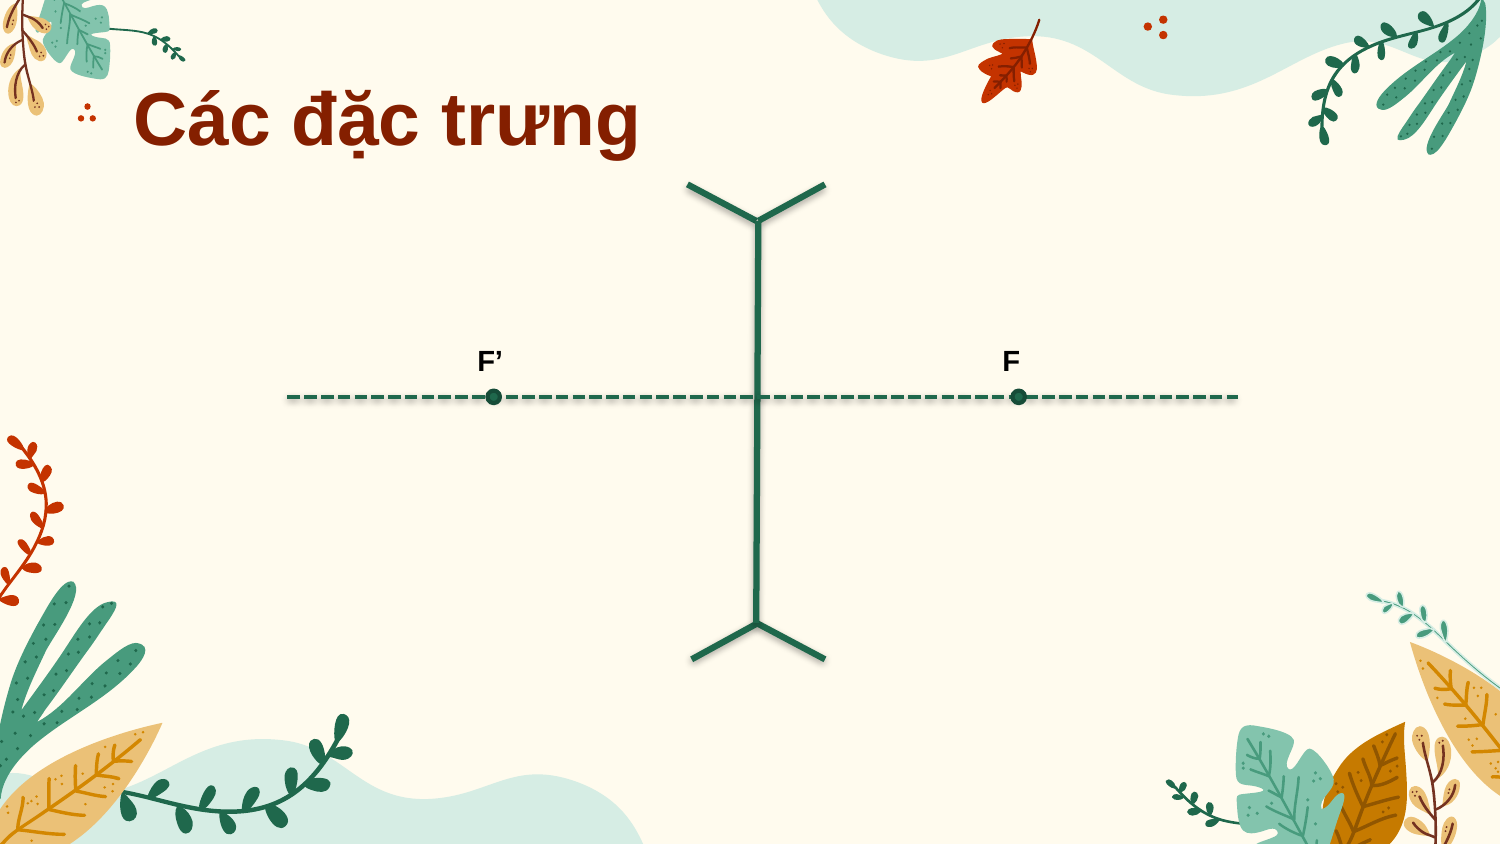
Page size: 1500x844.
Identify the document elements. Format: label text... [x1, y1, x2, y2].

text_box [687, 184, 826, 396]
title Các đặc trưng [99, 59, 675, 172]
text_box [687, 406, 826, 660]
text_box F [987, 334, 1063, 385]
text_box [1010, 388, 1027, 396]
text_box F’ [462, 334, 538, 385]
text_box [485, 388, 502, 396]
